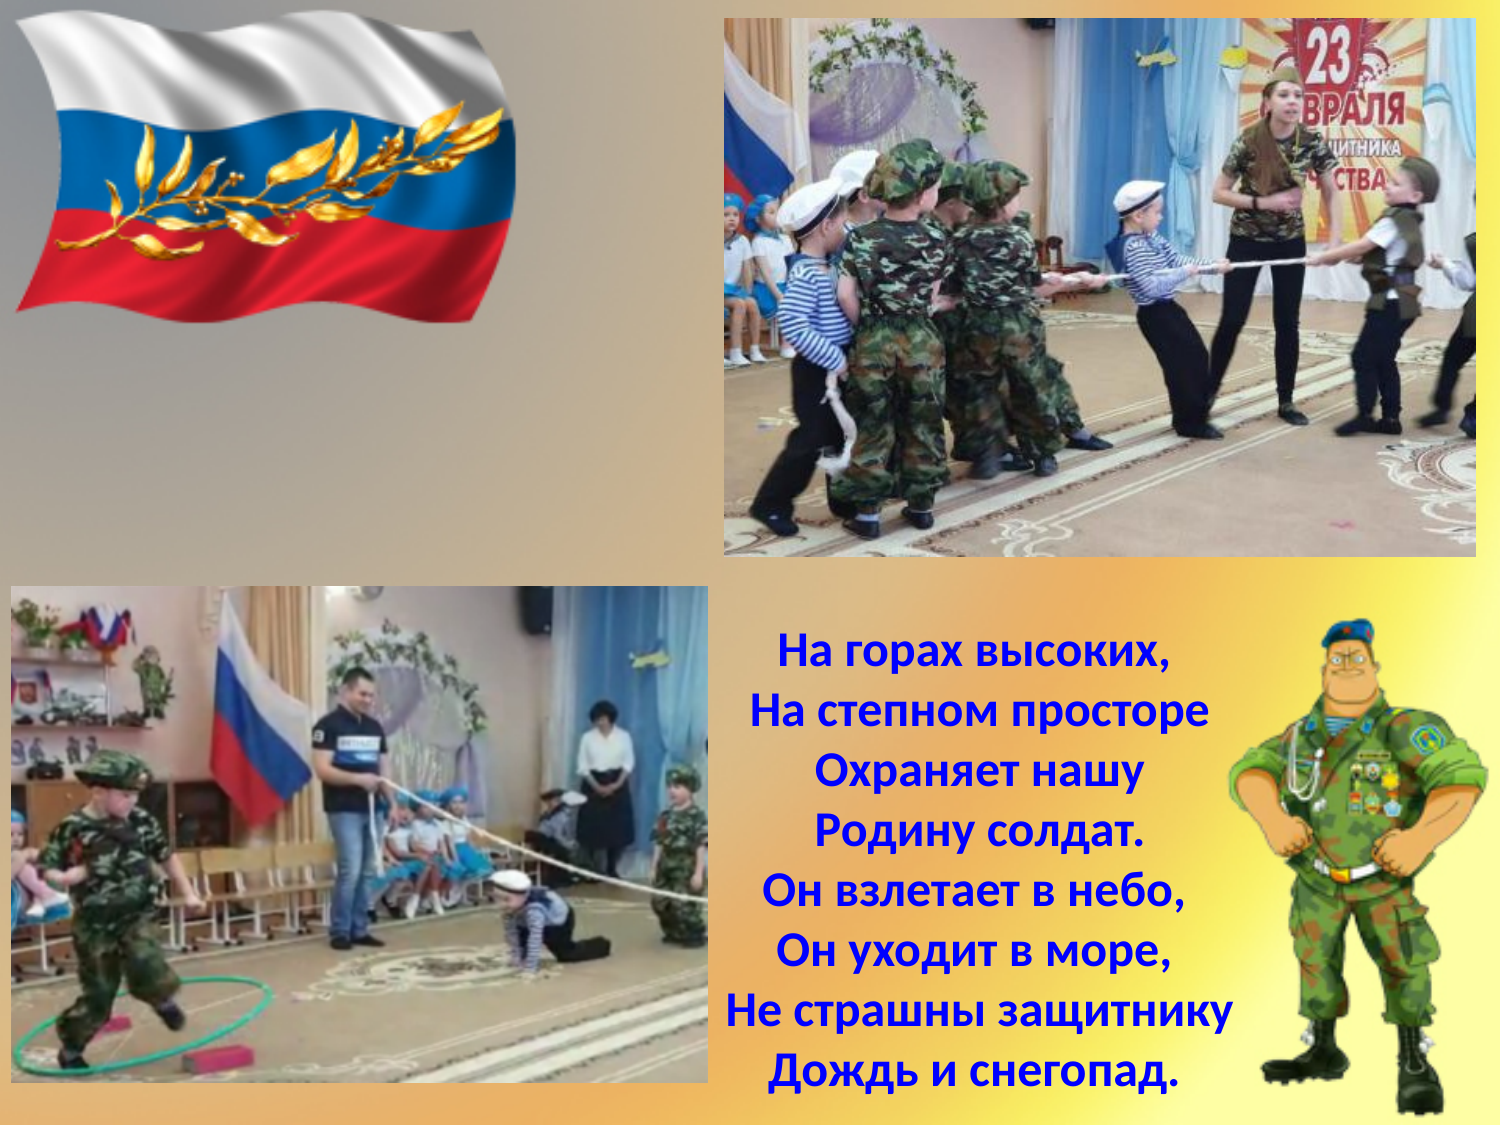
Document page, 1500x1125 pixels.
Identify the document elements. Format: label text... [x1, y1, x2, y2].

picture [0, 0, 1500, 1125]
text_box На горах высоких, На степном просторе Охраняет нашу Родину солдат. Он взлетает в небо, Он уходит в море, Не страшны защитнику Дождь и снегопад. [596, 609, 1353, 1105]
